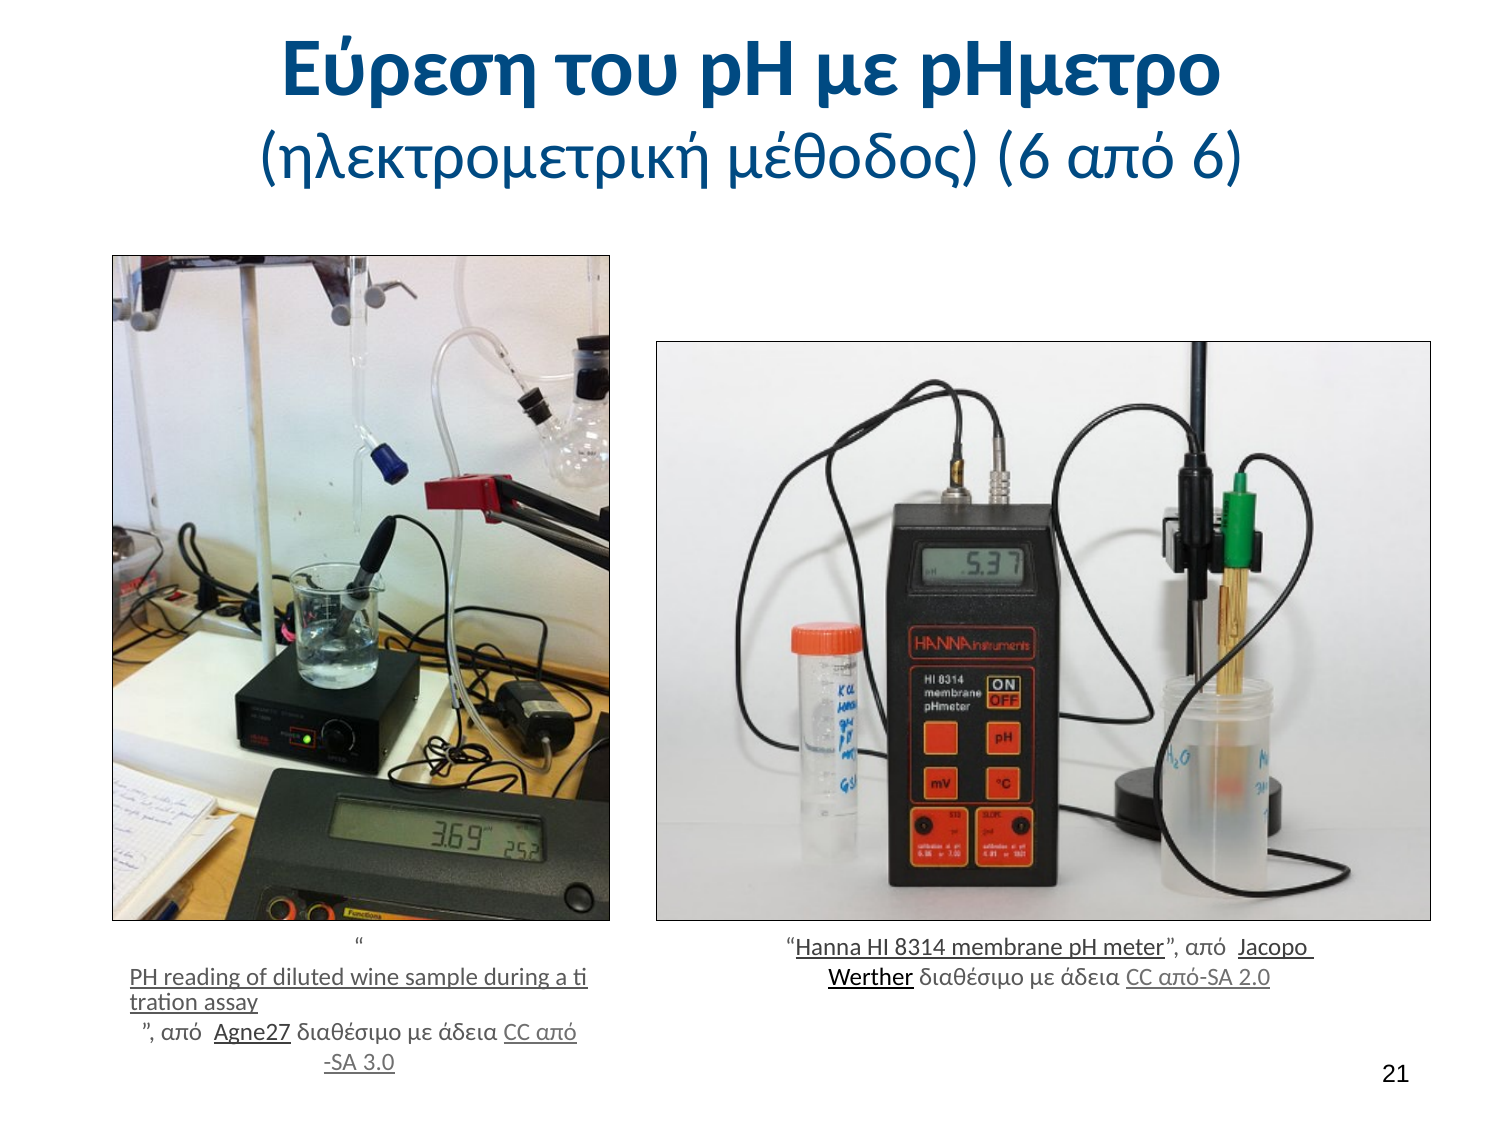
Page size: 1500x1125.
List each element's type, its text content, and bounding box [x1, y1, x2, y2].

text_box “Hanna HI 8314 membrane pH meter”, από Jacopo Werther διαθέσιμο με άδεια CC από-SA 2.0 [750, 929, 1349, 998]
slide_number 20 [1074, 1042, 1425, 1103]
title Εύρεση του pH με pΗμετρο (ηλεκτρομετρική μέθοδος) (6 από 6) [76, 19, 1427, 185]
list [111, 255, 610, 922]
picture [655, 341, 1431, 922]
text_box “PH reading of diluted wine sample during a titration assay”, από Agne27 διαθέσιμο με άδεια CC από-SA 3.0 [114, 929, 604, 1058]
